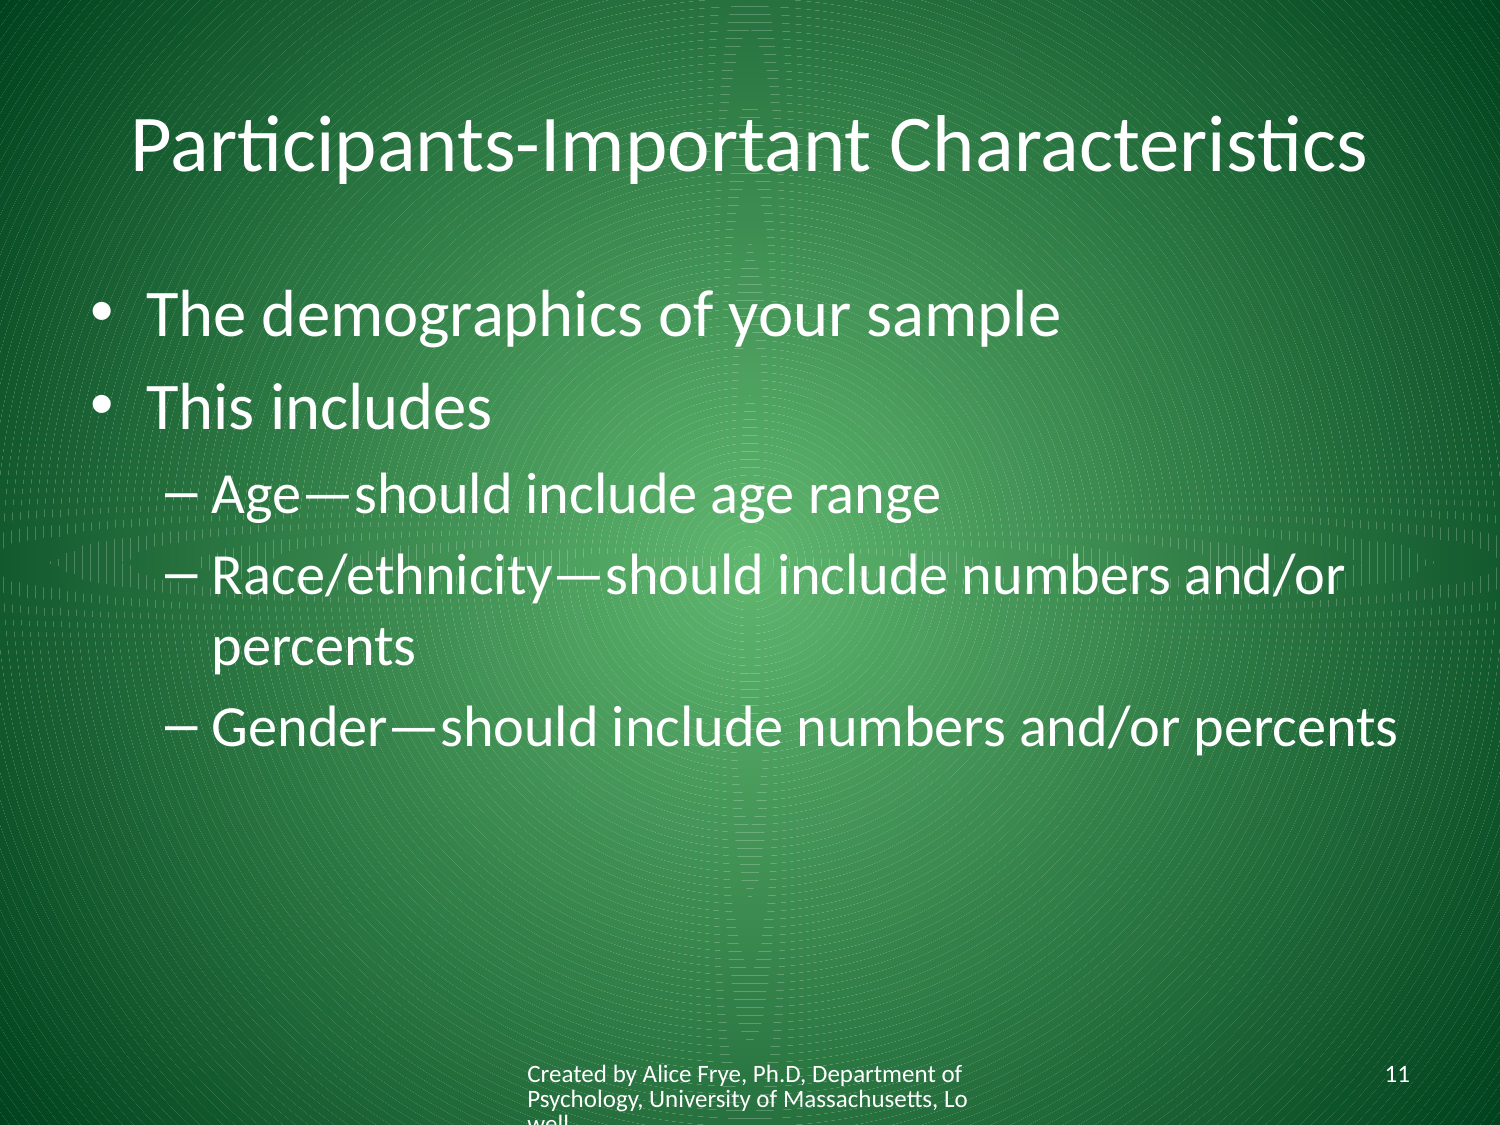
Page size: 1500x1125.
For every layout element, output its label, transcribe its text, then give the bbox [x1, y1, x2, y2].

footer Created by Alice Frye, Ph.D, Department of Psychology, University of Massachusetts, Lowell [512, 1042, 988, 1103]
title Participants-Important Characteristics [75, 45, 1425, 233]
slide_number 11 [1074, 1042, 1425, 1103]
list The demographics of your sample This includes Age—should include age range Race/ethnicity—should include numbers and/or percents Gender—should include numbers and/or percents [75, 262, 1425, 1005]
